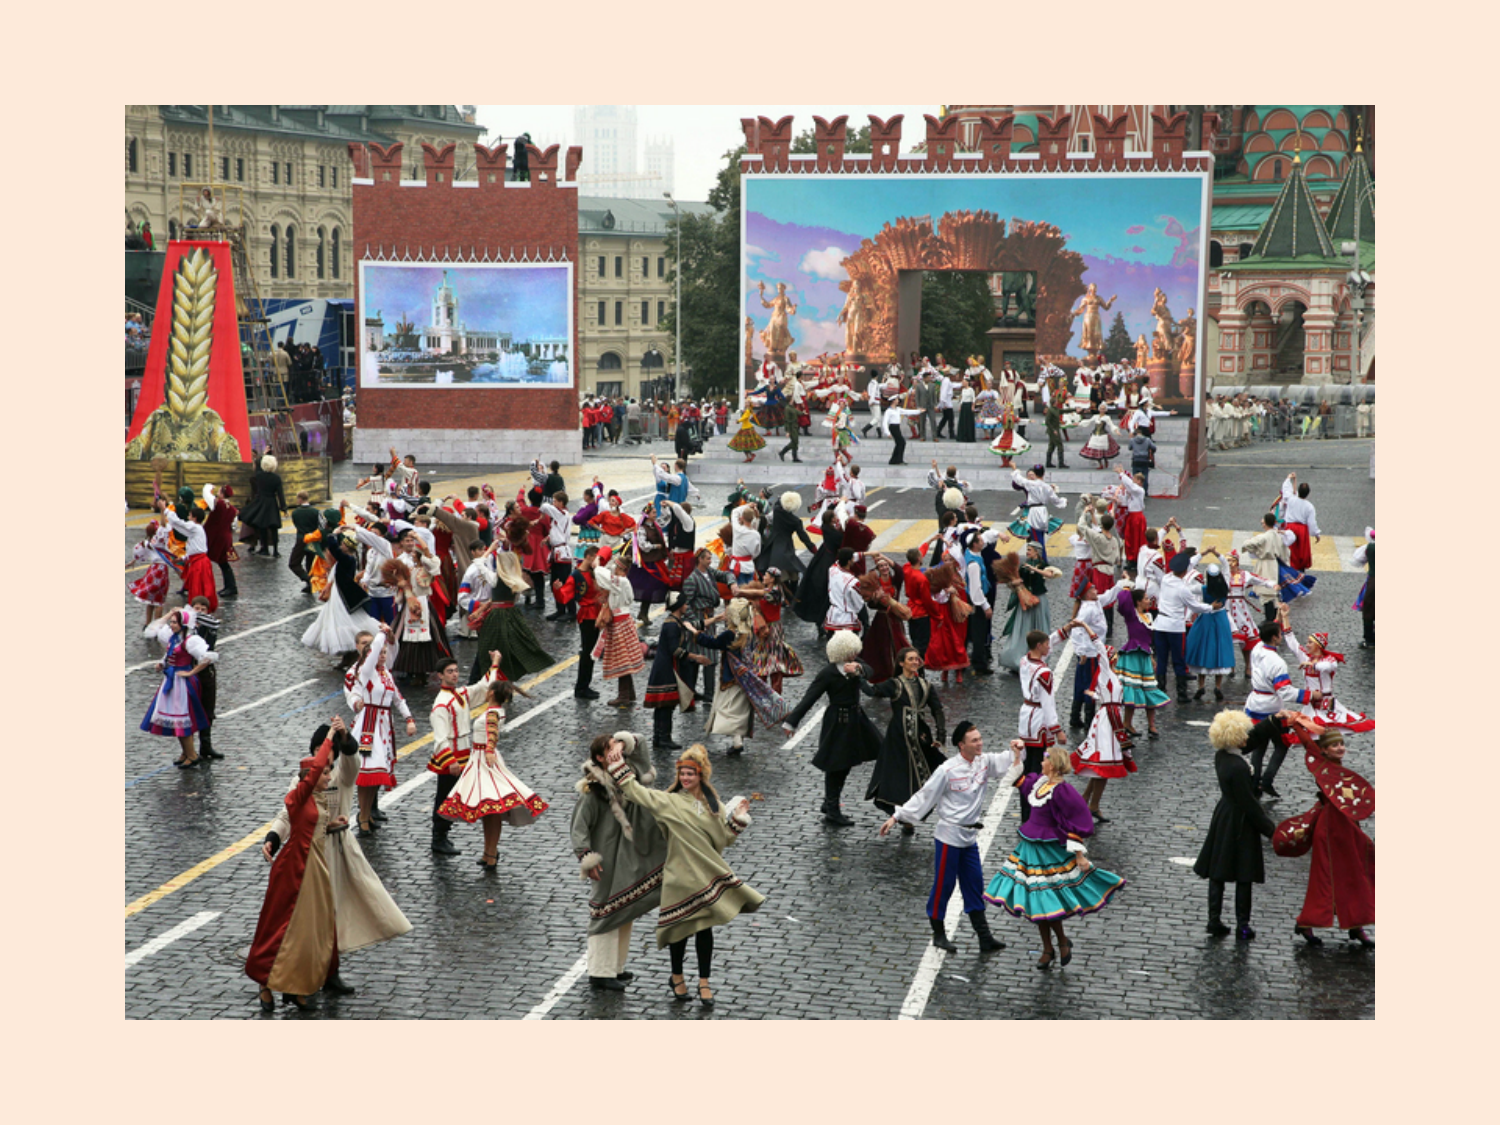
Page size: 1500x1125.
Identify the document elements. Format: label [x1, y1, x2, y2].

picture [124, 105, 1376, 1020]
